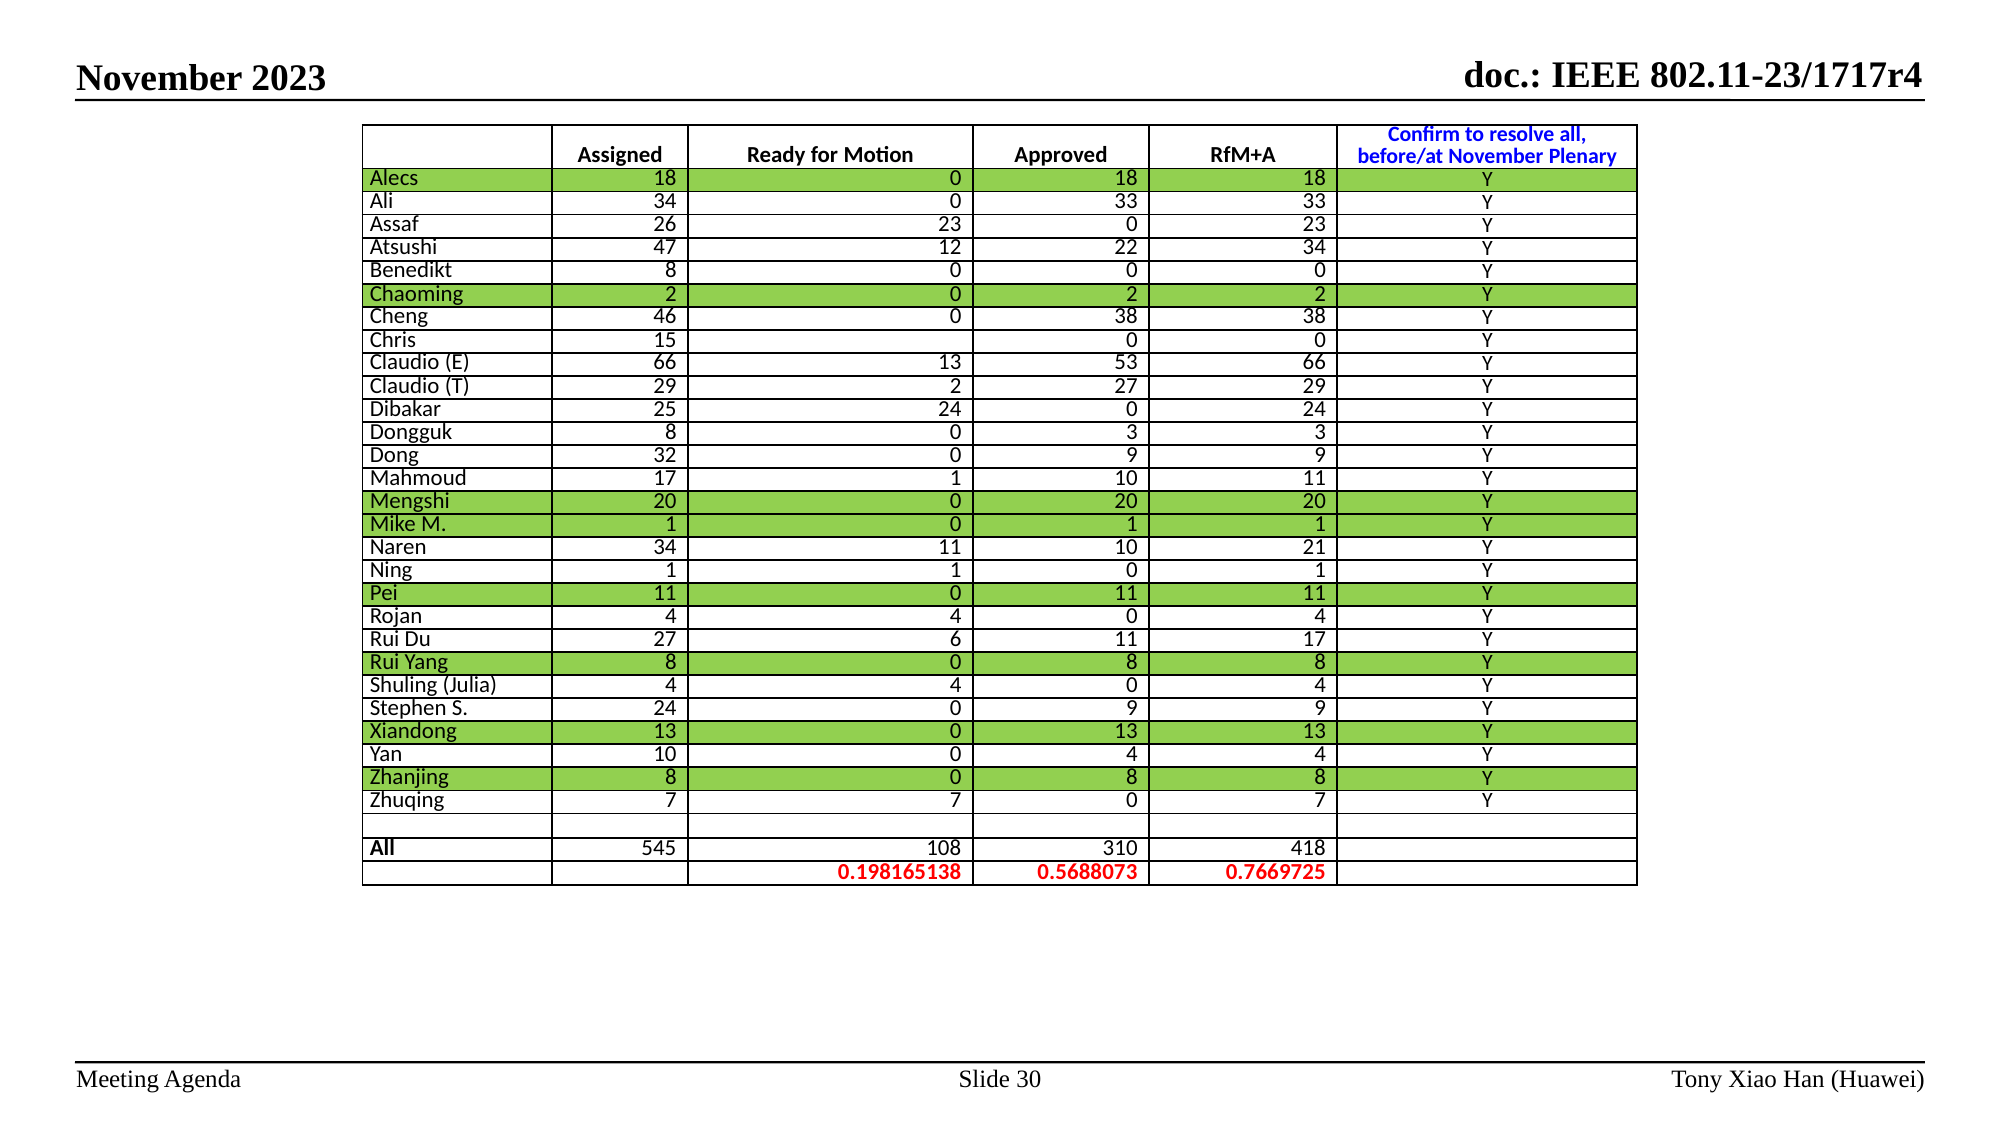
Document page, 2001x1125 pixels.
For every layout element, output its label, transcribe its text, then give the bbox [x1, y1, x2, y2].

table_cell 1 [553, 561, 687, 582]
table_cell 1 [1150, 515, 1336, 536]
table_cell 12 [689, 239, 972, 260]
table_cell Y [1338, 745, 1636, 766]
table_cell 8 [1150, 768, 1336, 790]
table_cell 0 [689, 285, 972, 306]
table_cell Y [1338, 722, 1636, 743]
table_cell 4 [1150, 607, 1336, 628]
table_cell 11 [974, 584, 1148, 605]
table_cell 33 [974, 192, 1148, 214]
table_cell Y [1338, 538, 1636, 559]
table_cell 0 [974, 791, 1148, 813]
table_cell [1150, 814, 1336, 837]
table_cell 15 [553, 331, 687, 352]
table_cell [363, 814, 551, 837]
table_cell Y [1338, 699, 1636, 720]
table_cell 38 [1150, 308, 1336, 329]
table_cell 23 [689, 215, 972, 237]
table_cell Shuling (Julia) [363, 676, 551, 697]
table_cell 11 [689, 538, 972, 559]
table_cell 0 [689, 745, 972, 766]
table_cell 9 [974, 446, 1148, 467]
table_cell 10 [974, 469, 1148, 490]
table_cell 0 [689, 192, 972, 214]
table_cell 7 [553, 791, 687, 813]
table_cell 0 [689, 262, 972, 283]
table_cell Claudio (T) [363, 377, 551, 398]
table_cell Y [1338, 423, 1636, 444]
table_cell 38 [974, 308, 1148, 329]
table_cell 0 [689, 308, 972, 329]
table_cell 2 [689, 377, 972, 398]
table_cell Zhuqing [363, 791, 551, 813]
table_cell Naren [363, 538, 551, 559]
table_cell 10 [553, 745, 687, 766]
table_cell Y [1338, 561, 1636, 582]
table_cell Y [1338, 791, 1636, 813]
table_cell 32 [553, 446, 687, 467]
table_cell 17 [553, 469, 687, 490]
table_cell Y [1338, 676, 1636, 697]
table_cell Ali [363, 192, 551, 214]
table_cell Mengshi [363, 492, 551, 513]
table_cell Dibakar [363, 400, 551, 421]
table_cell Rojan [363, 607, 551, 628]
table_cell 13 [689, 354, 972, 375]
table_cell Y [1338, 169, 1636, 191]
table_cell 18 [1150, 169, 1336, 191]
table_header RfM+A [1150, 126, 1336, 168]
table_cell Ning [363, 561, 551, 582]
table_cell 0 [974, 262, 1148, 283]
table_cell 0 [689, 515, 972, 536]
table_cell [689, 331, 972, 352]
table_header Ready for Motion [689, 126, 972, 168]
table_cell 2 [1150, 285, 1336, 306]
table_cell 1 [689, 561, 972, 582]
table_cell [363, 862, 551, 884]
table_cell 0.7669725 [1150, 862, 1336, 884]
table_cell Y [1338, 492, 1636, 513]
table_cell 545 [553, 839, 687, 860]
table_cell 0 [689, 768, 972, 790]
table_cell Cheng [363, 308, 551, 329]
table_cell 0.5688073 [974, 862, 1148, 884]
table_cell 13 [974, 722, 1148, 743]
table_cell 46 [553, 308, 687, 329]
table_cell 4 [553, 607, 687, 628]
table_cell 24 [553, 699, 687, 720]
table_cell 0 [974, 331, 1148, 352]
table_cell 0 [974, 607, 1148, 628]
table_cell 20 [1150, 492, 1336, 513]
table_cell 0 [689, 584, 972, 605]
table_cell Y [1338, 215, 1636, 237]
table_cell 0 [974, 676, 1148, 697]
table_cell 8 [974, 653, 1148, 674]
table_cell 11 [974, 630, 1148, 651]
table_cell All [363, 839, 551, 860]
table_cell 0 [1150, 262, 1336, 283]
table_cell 10 [974, 538, 1148, 559]
table_cell 4 [974, 745, 1148, 766]
table_cell 0 [974, 215, 1148, 237]
table_cell Stephen S. [363, 699, 551, 720]
table_cell 8 [553, 423, 687, 444]
table_cell 0 [974, 400, 1148, 421]
table_cell Y [1338, 377, 1636, 398]
table_cell 34 [553, 538, 687, 559]
table_cell 0 [689, 653, 972, 674]
table_cell [553, 814, 687, 837]
table_cell 27 [553, 630, 687, 651]
table_cell [974, 814, 1148, 837]
table_cell 0 [689, 423, 972, 444]
table_cell Y [1338, 331, 1636, 352]
table_cell 26 [553, 215, 687, 237]
table_cell Y [1338, 584, 1636, 605]
table_cell 2 [974, 285, 1148, 306]
table_cell Chaoming [363, 285, 551, 306]
table_cell 4 [689, 607, 972, 628]
table_cell 20 [553, 492, 687, 513]
table_cell Y [1338, 192, 1636, 214]
table_cell Y [1338, 653, 1636, 674]
table_cell 3 [974, 423, 1148, 444]
table_cell 8 [553, 262, 687, 283]
table_cell 13 [1150, 722, 1336, 743]
table_cell 0 [689, 699, 972, 720]
table_cell 7 [689, 791, 972, 813]
table_cell 4 [1150, 745, 1336, 766]
table_cell Zhanjing [363, 768, 551, 790]
table_cell Y [1338, 515, 1636, 536]
table_cell 9 [1150, 446, 1336, 467]
table_cell 0 [1150, 331, 1336, 352]
table_header Assigned [553, 126, 687, 168]
table_cell 29 [553, 377, 687, 398]
table_cell Y [1338, 354, 1636, 375]
table_cell 8 [1150, 653, 1336, 674]
table_cell 11 [1150, 584, 1336, 605]
table_cell Mike M. [363, 515, 551, 536]
table_cell 0 [689, 492, 972, 513]
table_cell 4 [689, 676, 972, 697]
table_cell [1338, 862, 1636, 884]
table_cell Y [1338, 262, 1636, 283]
table_cell 29 [1150, 377, 1336, 398]
table_cell Dong [363, 446, 551, 467]
table_cell Rui Yang [363, 653, 551, 674]
table_cell 24 [1150, 400, 1336, 421]
table_cell Atsushi [363, 239, 551, 260]
table_cell Rui Du [363, 630, 551, 651]
table_cell Claudio (E) [363, 354, 551, 375]
table_cell 33 [1150, 192, 1336, 214]
table_cell 11 [1150, 469, 1336, 490]
table_cell [553, 862, 687, 884]
table_cell 1 [974, 515, 1148, 536]
table_cell 6 [689, 630, 972, 651]
table_cell 22 [974, 239, 1148, 260]
table_cell 8 [974, 768, 1148, 790]
table_cell Y [1338, 285, 1636, 306]
table_cell 9 [1150, 699, 1336, 720]
table_cell 4 [553, 676, 687, 697]
table_cell [1338, 839, 1636, 860]
table_cell 418 [1150, 839, 1336, 860]
table_cell 1 [689, 469, 972, 490]
table_cell Chris [363, 331, 551, 352]
table_cell Pei [363, 584, 551, 605]
table_cell 3 [1150, 423, 1336, 444]
table_cell 47 [553, 239, 687, 260]
table_cell 66 [553, 354, 687, 375]
table_cell Y [1338, 768, 1636, 790]
table_header Approved [974, 126, 1148, 168]
table_cell [689, 814, 972, 837]
table_cell 21 [1150, 538, 1336, 559]
table_cell Dongguk [363, 423, 551, 444]
table_cell 25 [553, 400, 687, 421]
table_cell [1338, 814, 1636, 837]
table_cell 18 [974, 169, 1148, 191]
table_cell 23 [1150, 215, 1336, 237]
table_cell Benedikt [363, 262, 551, 283]
table_cell 7 [1150, 791, 1336, 813]
table_cell Y [1338, 400, 1636, 421]
table_cell 4 [1150, 676, 1336, 697]
table_cell 34 [1150, 239, 1336, 260]
table_cell Assaf [363, 215, 551, 237]
table_cell 24 [689, 400, 972, 421]
table_cell 9 [974, 699, 1148, 720]
table_cell 18 [553, 169, 687, 191]
table_cell 66 [1150, 354, 1336, 375]
table_cell 0 [689, 446, 972, 467]
table_cell 20 [974, 492, 1148, 513]
table_cell Y [1338, 308, 1636, 329]
table_cell 11 [553, 584, 687, 605]
table_cell 8 [553, 768, 687, 790]
table_cell 27 [974, 377, 1148, 398]
table_cell 0.198165138 [689, 862, 972, 884]
table_cell Xiandong [363, 722, 551, 743]
table_cell 0 [974, 561, 1148, 582]
table_cell Y [1338, 607, 1636, 628]
table_cell Mahmoud [363, 469, 551, 490]
table_cell Y [1338, 469, 1636, 490]
table_header [363, 126, 551, 168]
table_cell Y [1338, 446, 1636, 467]
table_cell 1 [553, 515, 687, 536]
table_cell 108 [689, 839, 972, 860]
table_cell Yan [363, 745, 551, 766]
table_cell 17 [1150, 630, 1336, 651]
table_cell Y [1338, 239, 1636, 260]
table_cell 0 [689, 722, 972, 743]
table_cell 310 [974, 839, 1148, 860]
table_cell 53 [974, 354, 1148, 375]
table_cell Y [1338, 630, 1636, 651]
table_cell 1 [1150, 561, 1336, 582]
table_cell 13 [553, 722, 687, 743]
table_cell 2 [553, 285, 687, 306]
table_cell 8 [553, 653, 687, 674]
table_header Confirm to resolve all, before/at November Plenary [1338, 126, 1636, 168]
table_cell 34 [553, 192, 687, 214]
table_cell 0 [689, 169, 972, 191]
table_cell Alecs [363, 169, 551, 191]
